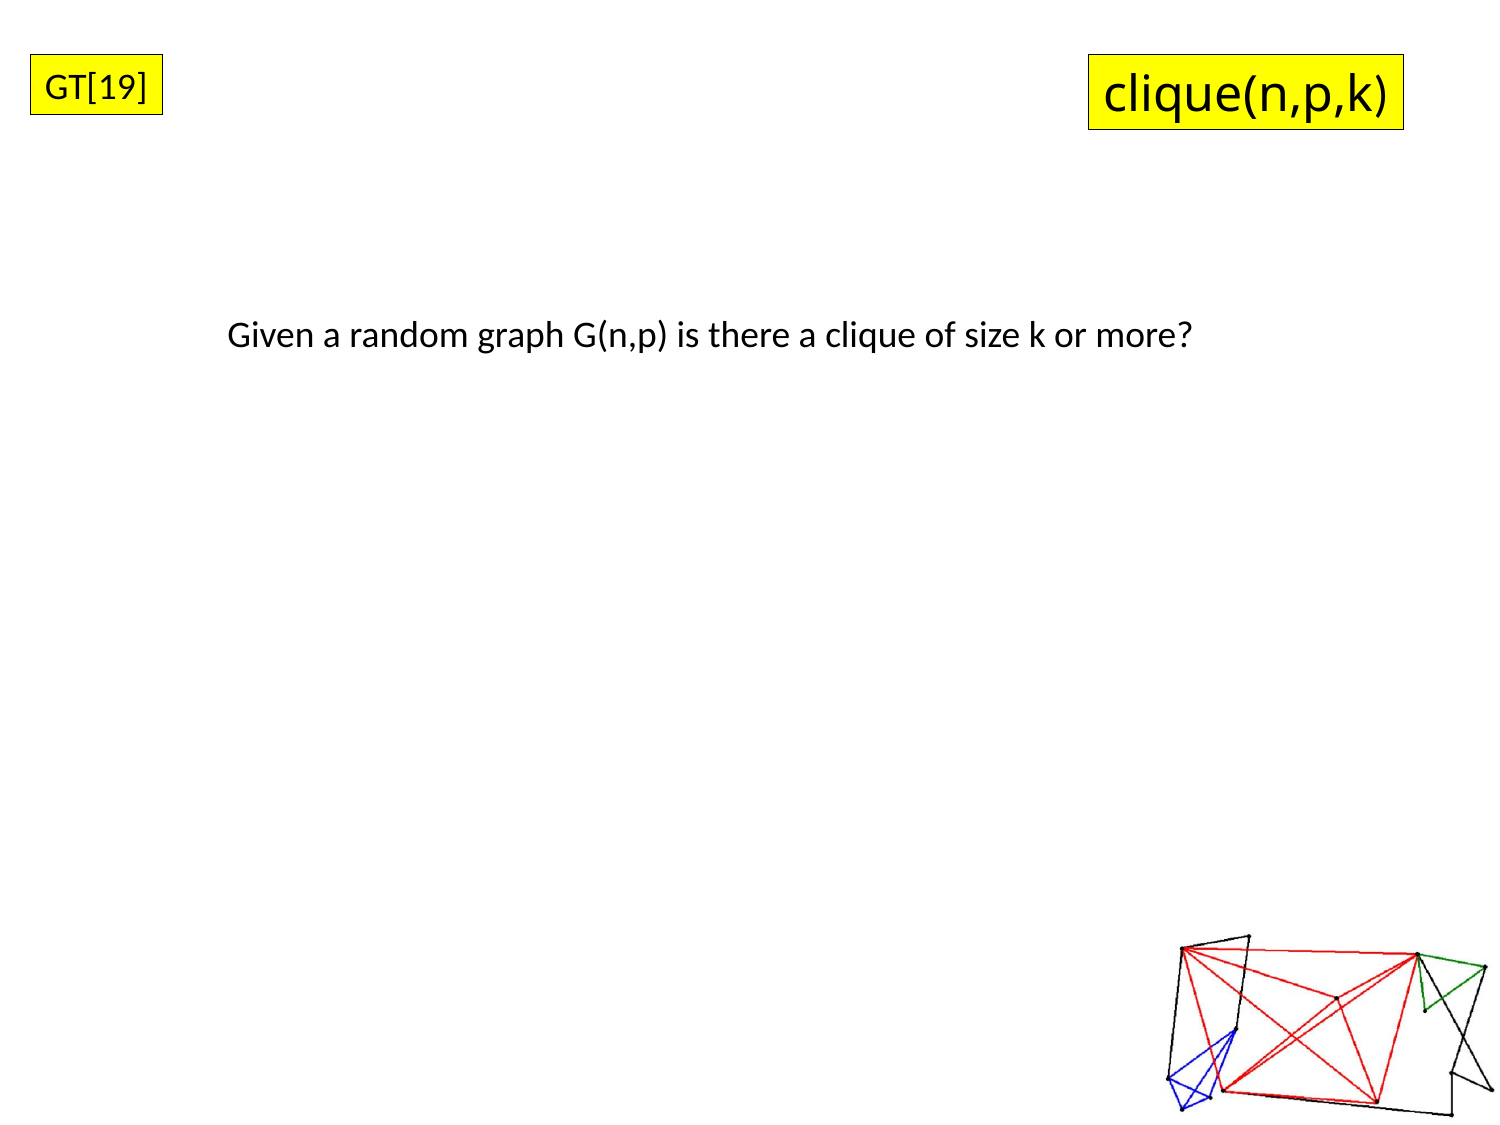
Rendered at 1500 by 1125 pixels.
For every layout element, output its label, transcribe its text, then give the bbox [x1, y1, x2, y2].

text_box GT[19] [30, 54, 163, 115]
text_box clique(n,p,k) [1088, 54, 1404, 130]
picture [1163, 931, 1500, 1124]
text_box Given a random graph G(n,p) is there a clique of size k or more? [212, 302, 1211, 363]
